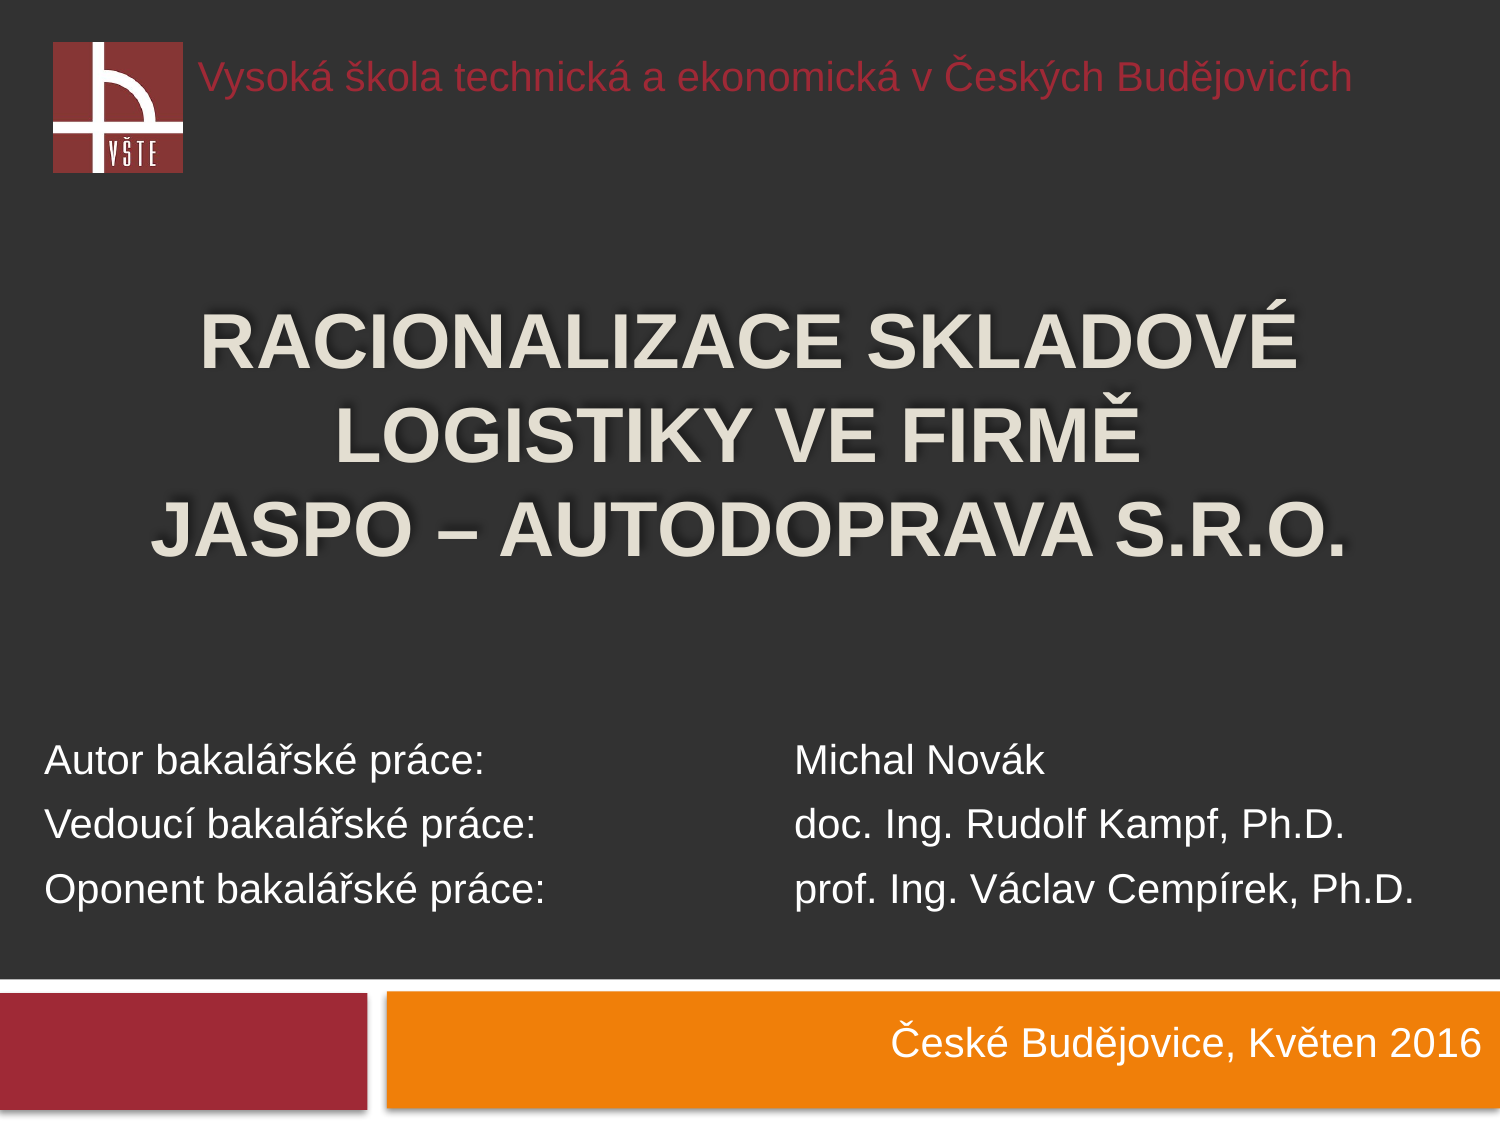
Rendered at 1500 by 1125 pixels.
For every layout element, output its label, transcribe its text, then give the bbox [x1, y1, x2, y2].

text_box Vysoká škola technická a ekonomická v Českých Budějovicích [184, 42, 1500, 108]
subtitle Autor bakalářské práce: Michal Novák Vedoucí bakalářské práce: doc. Ing. Rudolf Kampf, Ph.D. Oponent bakalářské práce: prof. Ing. Václav Cempírek, Ph.D. [29, 656, 1500, 988]
text_box České Budějovice, Květen 2016 [875, 1008, 1498, 1124]
title Racionalizace skladové logistiky ve firmě Jaspo – Autodoprava s.r.o. [53, 278, 1447, 579]
picture [52, 42, 184, 173]
